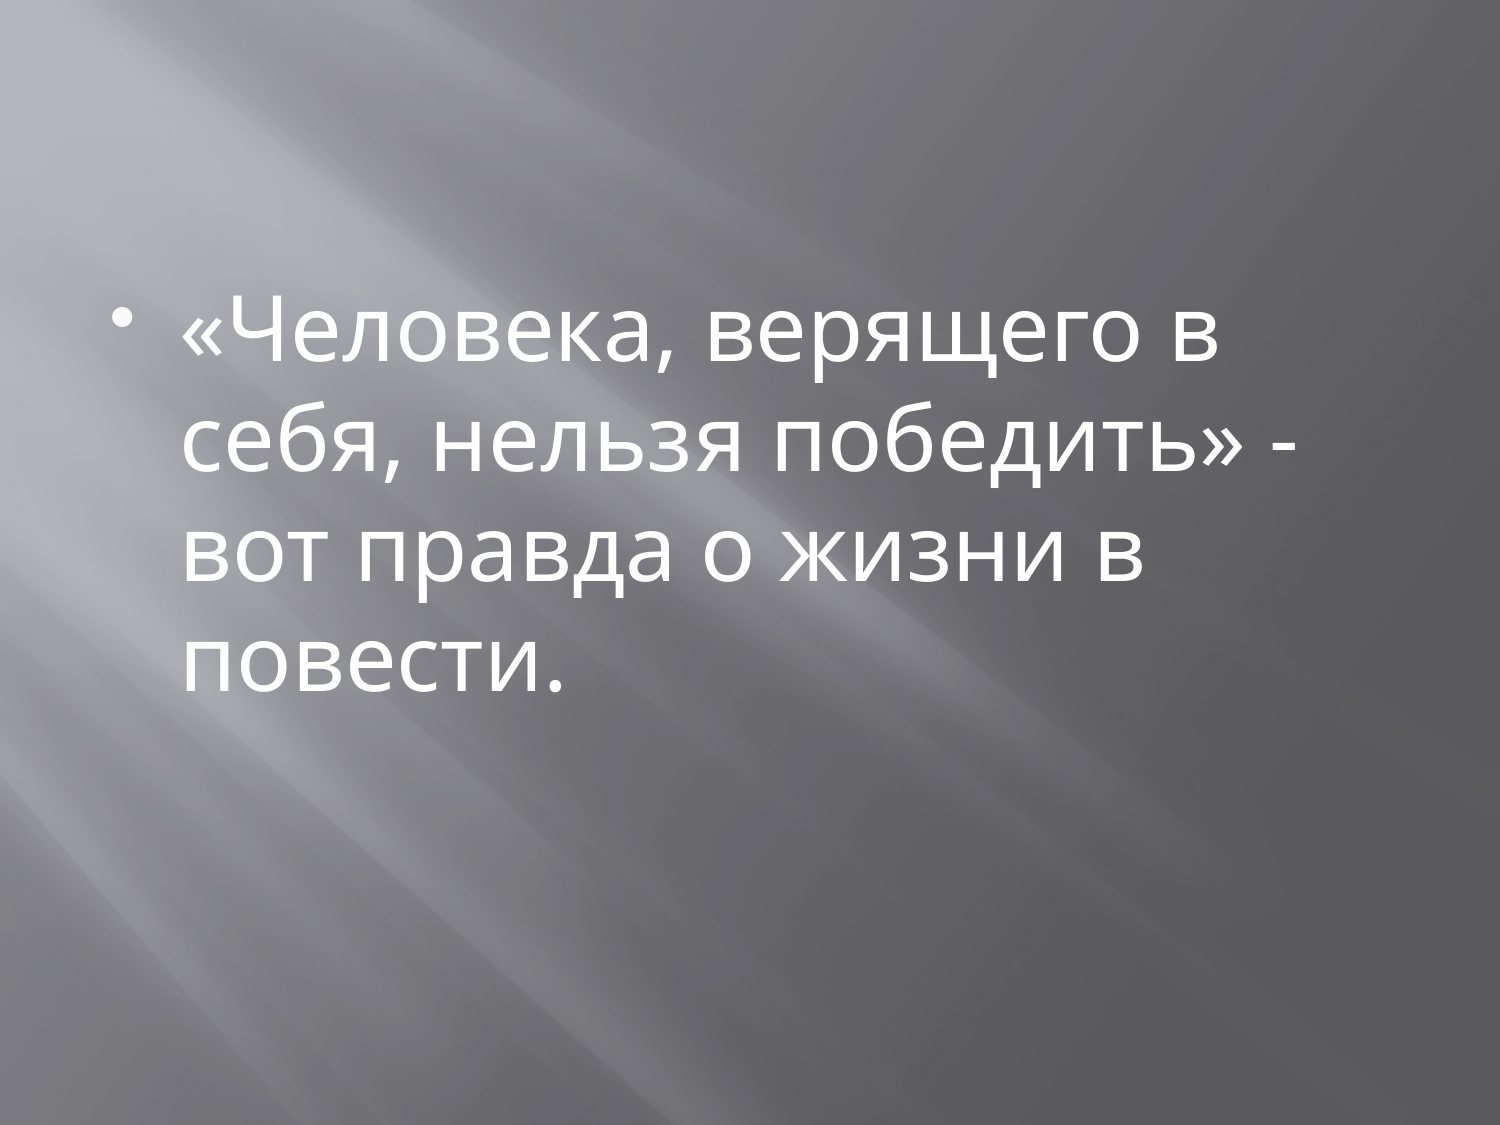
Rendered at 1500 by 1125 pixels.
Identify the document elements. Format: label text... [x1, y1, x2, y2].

list «Человека, верящего в себя, нельзя победить» - вот правда о жизни в повести. [74, 262, 1426, 1036]
